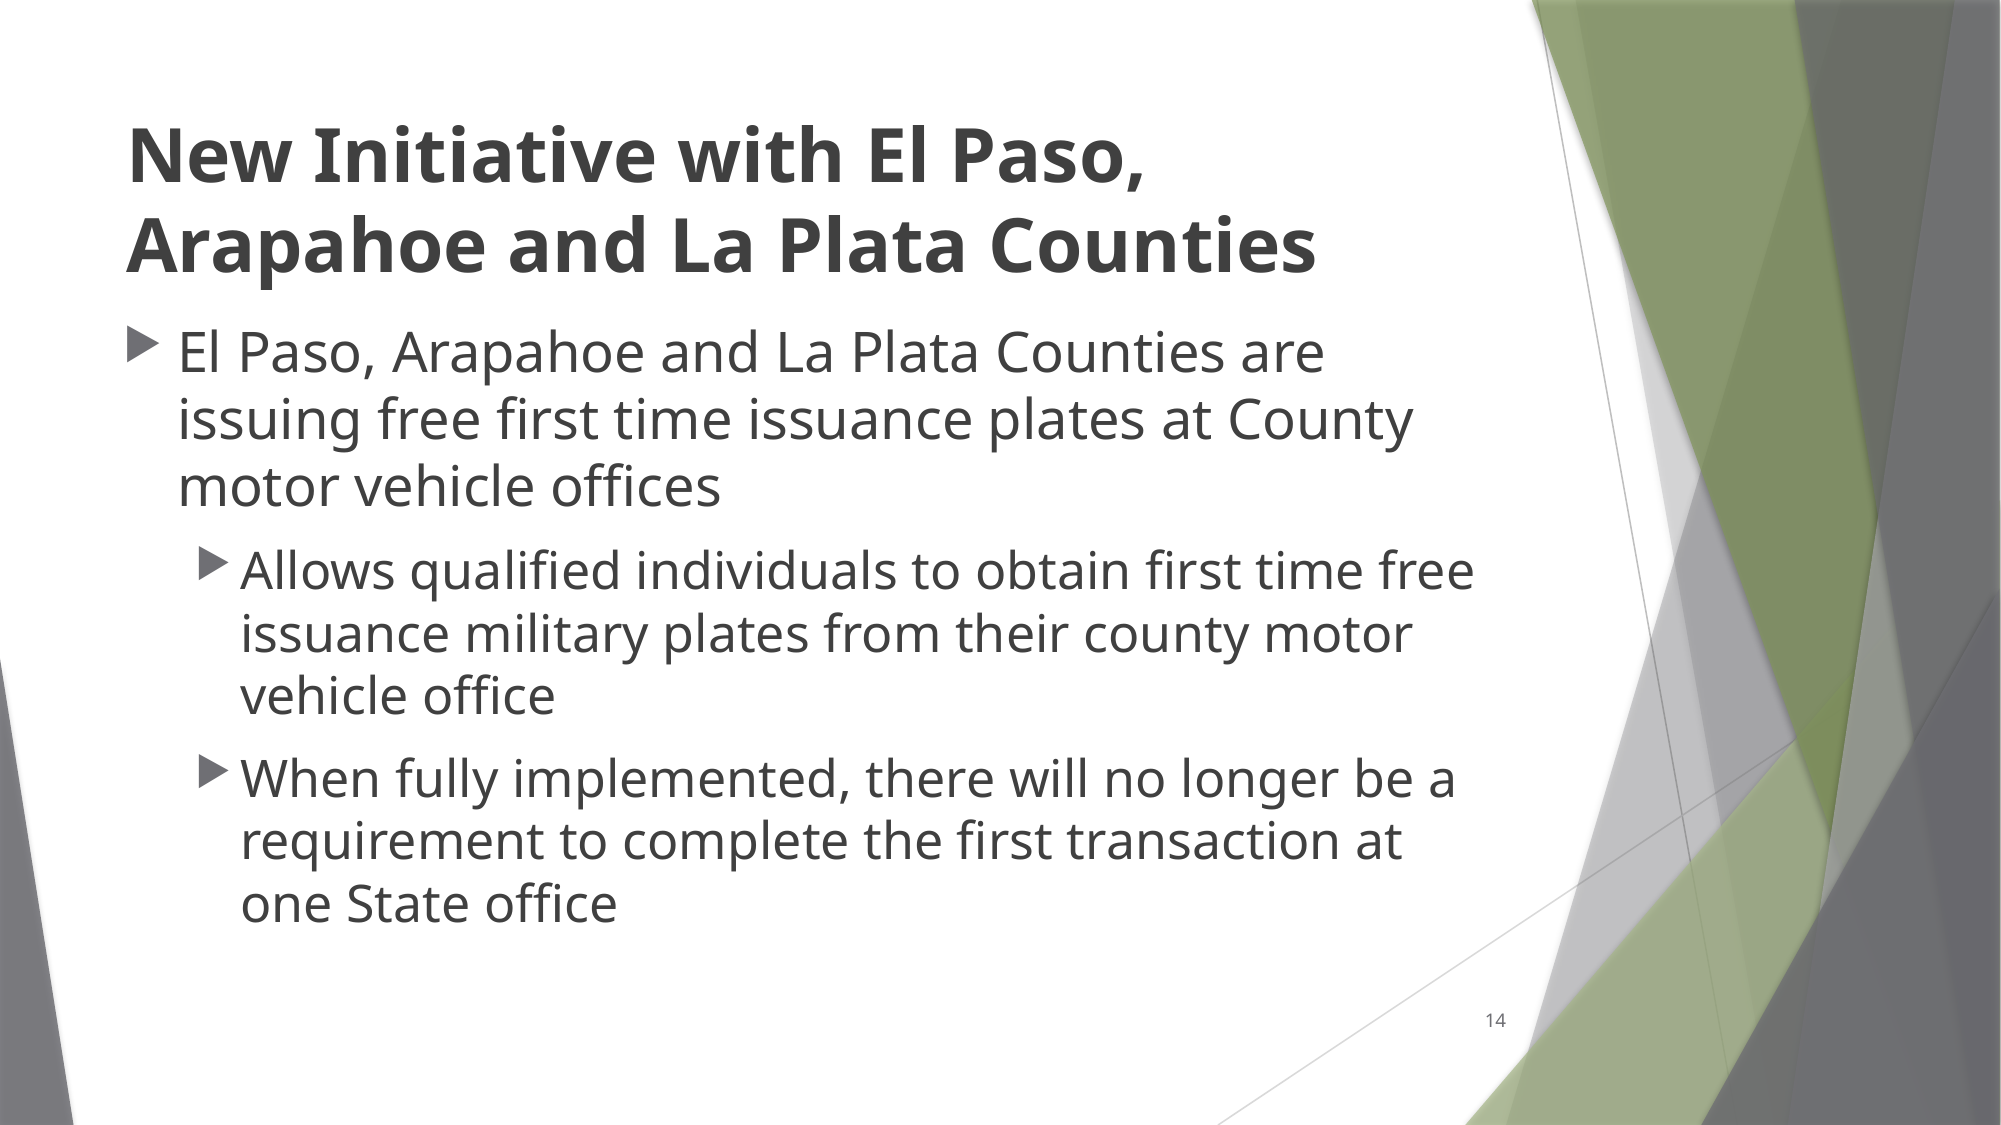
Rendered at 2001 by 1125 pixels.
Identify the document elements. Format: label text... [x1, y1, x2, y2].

title New Initiative with El Paso, Arapahoe and La Plata Counties [111, 99, 1522, 317]
slide_number 14 [1409, 991, 1522, 1051]
list El Paso, Arapahoe and La Plata Counties are issuing free first time issuance plates at County motor vehicle offices Allows qualified individuals to obtain first time free issuance military plates from their county motor vehicle office When fully implemented, there will no longer be a requirement to complete the first transaction at one State office [108, 309, 1519, 946]
